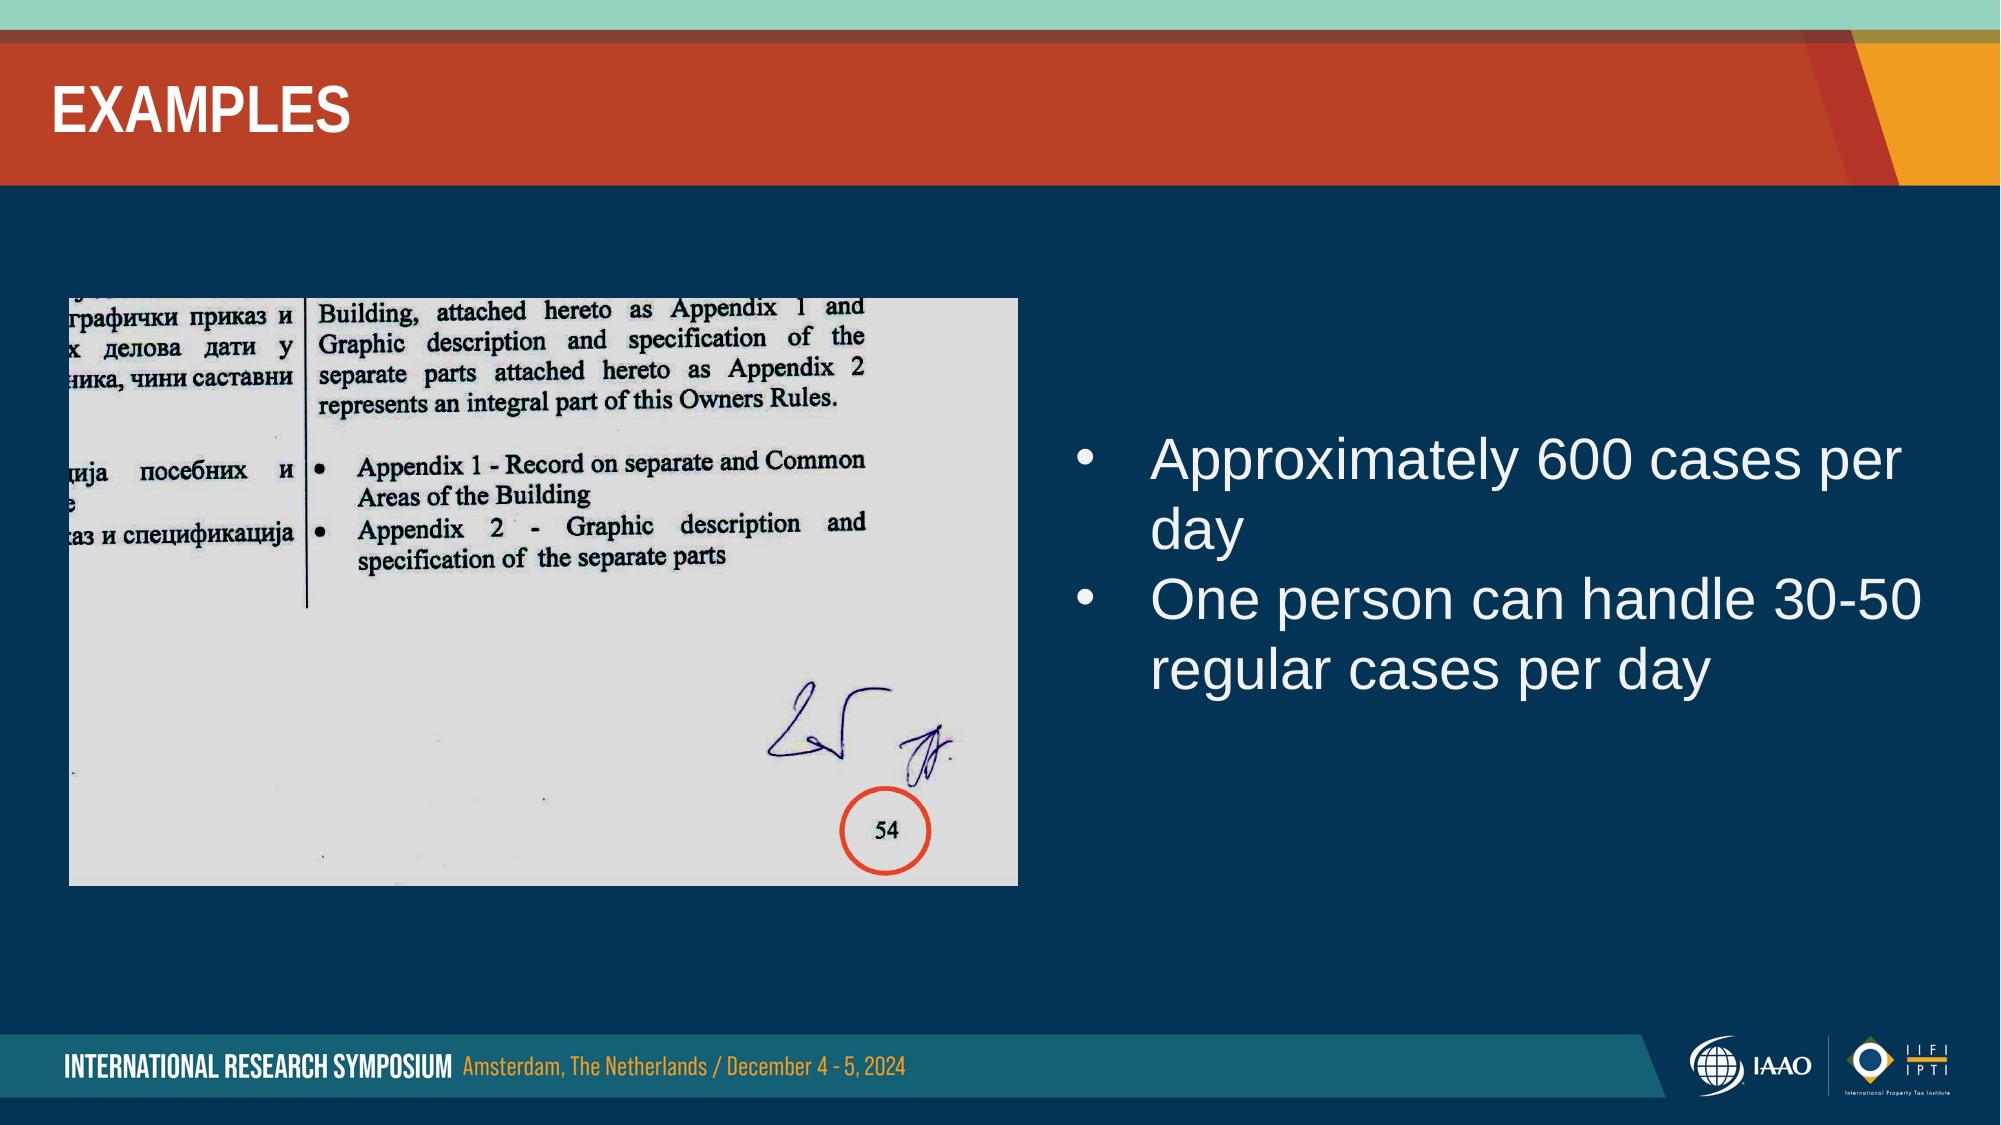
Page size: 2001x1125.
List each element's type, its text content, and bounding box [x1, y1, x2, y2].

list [69, 298, 1018, 886]
text_box Approximately 600 cases per day One person can handle 30-50 regular cases per day [1060, 413, 1953, 709]
picture [0, 0, 2001, 1125]
title EXAMPLES [36, 44, 1793, 186]
